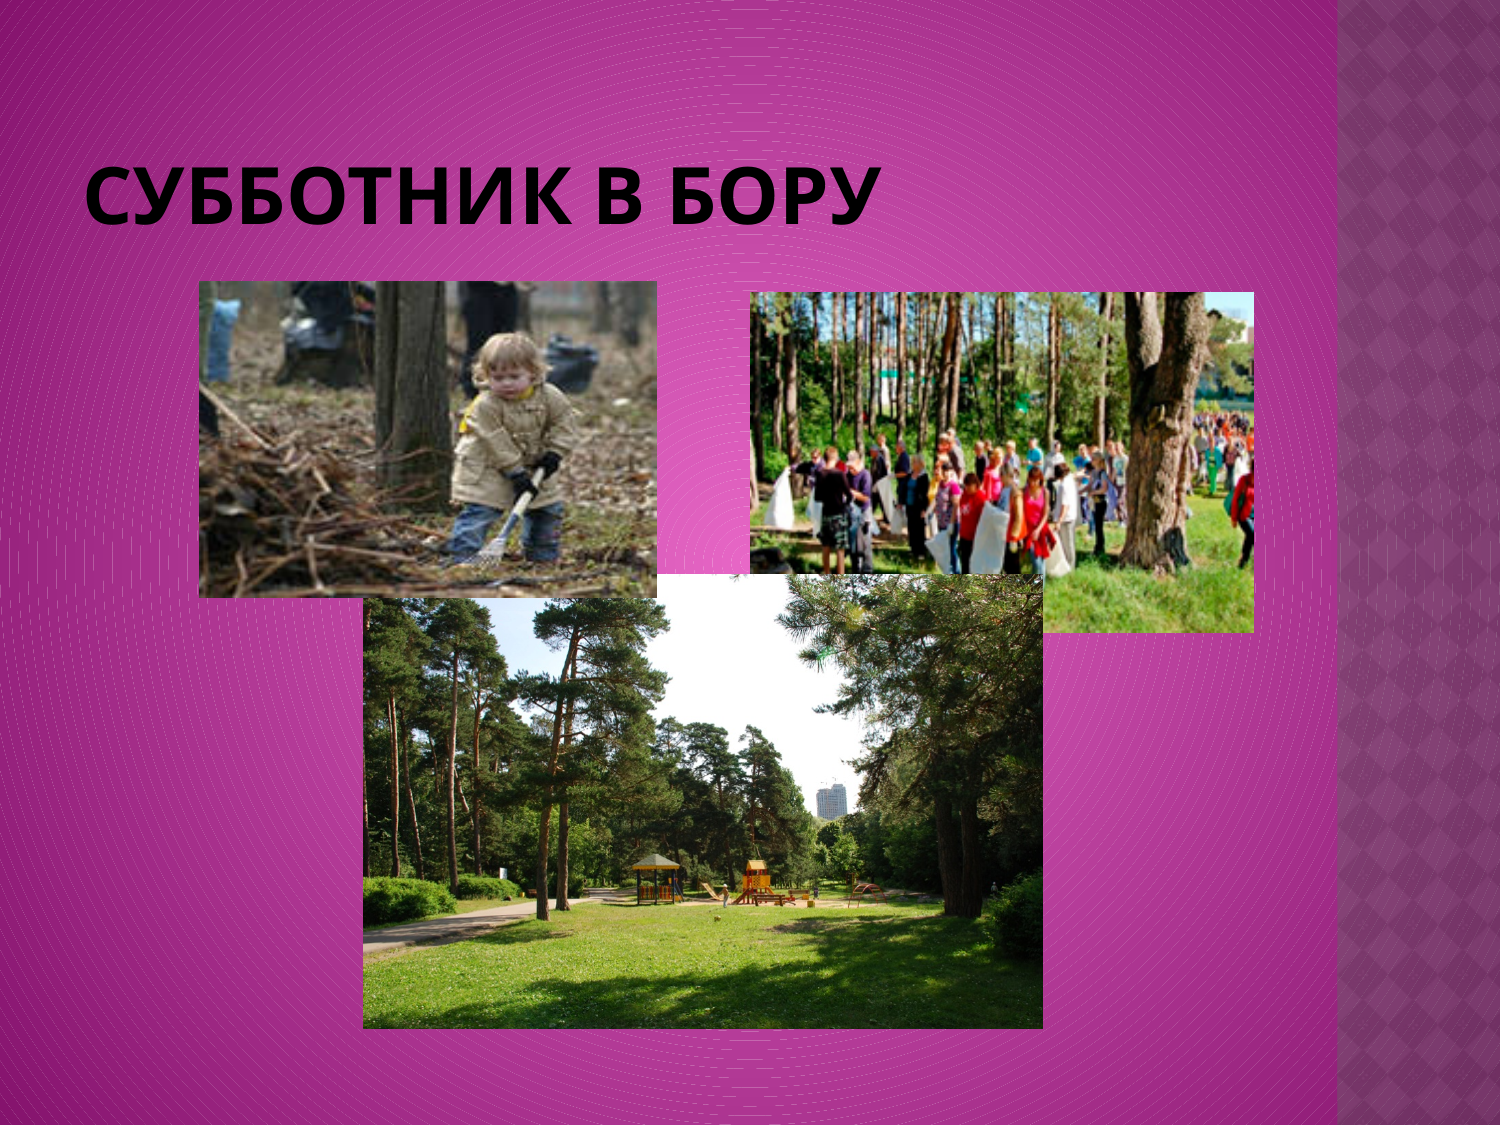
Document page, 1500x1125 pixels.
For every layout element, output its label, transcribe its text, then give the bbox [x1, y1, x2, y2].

picture [362, 292, 1255, 1030]
title Субботник в бору [75, 52, 1263, 240]
picture [198, 280, 657, 598]
